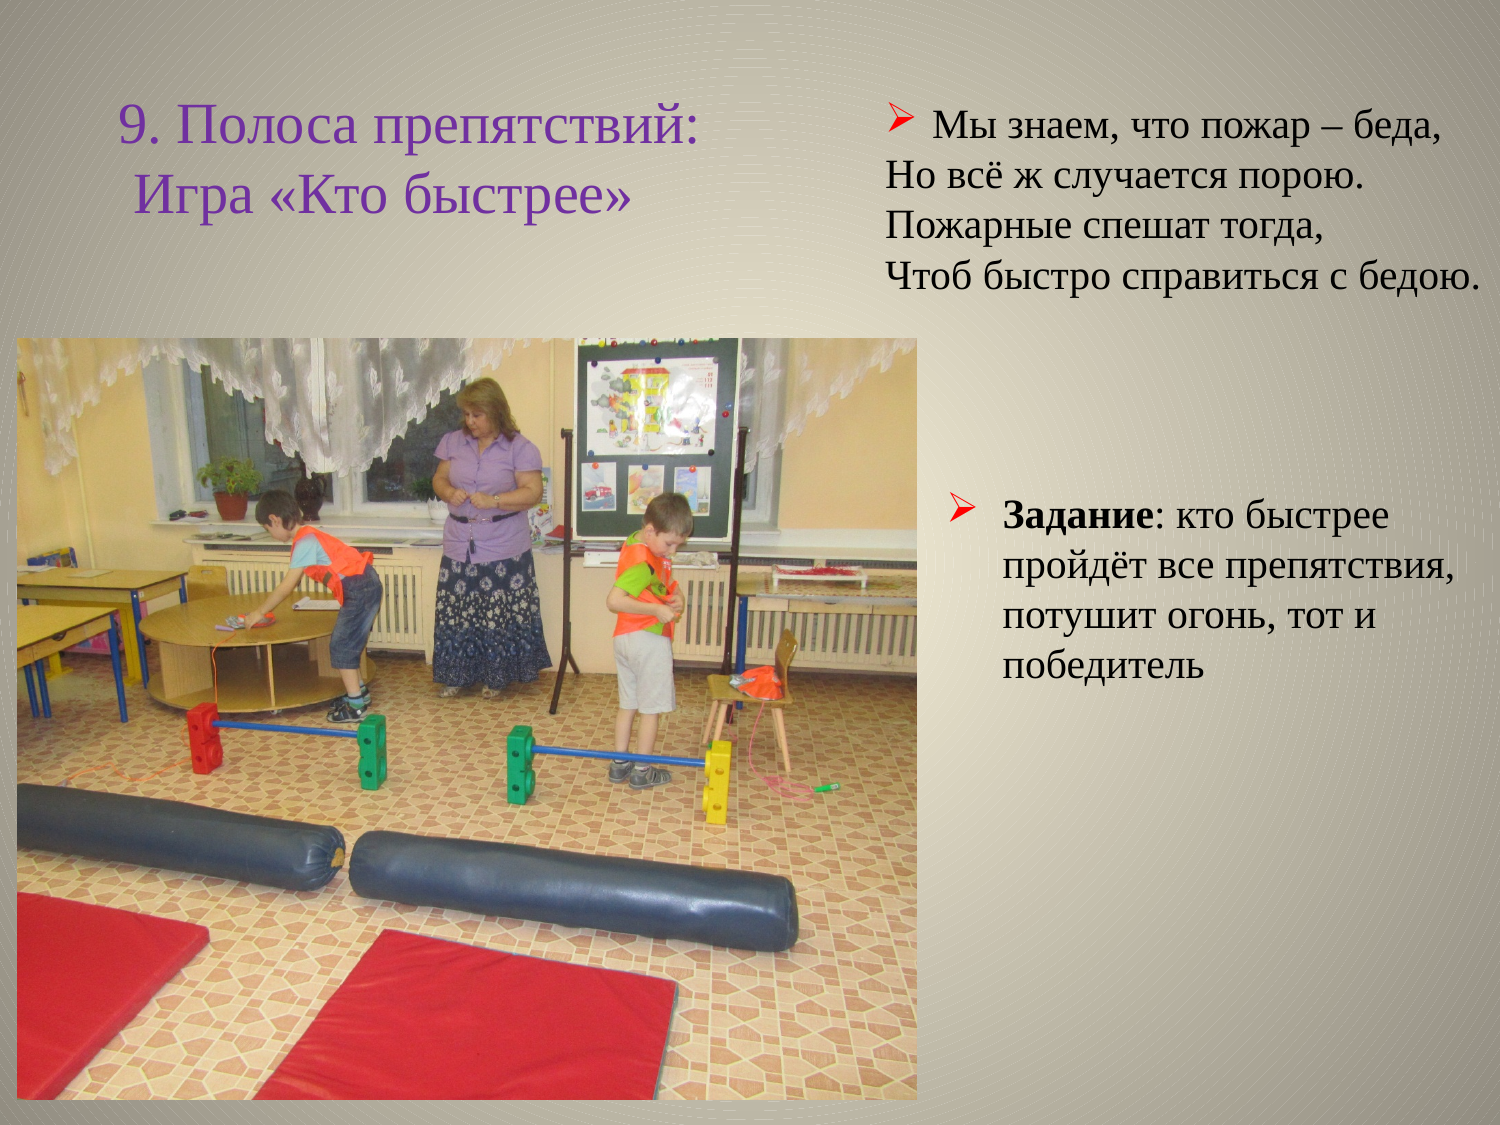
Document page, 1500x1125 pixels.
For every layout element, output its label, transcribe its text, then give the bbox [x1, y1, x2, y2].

text_box 9. Полоса препятствий: Игра «Кто быстрее» [103, 78, 717, 233]
text_box Задание: кто быстрее пройдёт все препятствия, потушит огонь, тот и победитель [931, 479, 1499, 695]
picture [17, 337, 918, 1100]
text_box Мы знаем, что пожар – беда, Но всё ж случается порою. Пожарные спешат тогда, Чтоб быстро справиться с бедою. [870, 89, 1497, 305]
